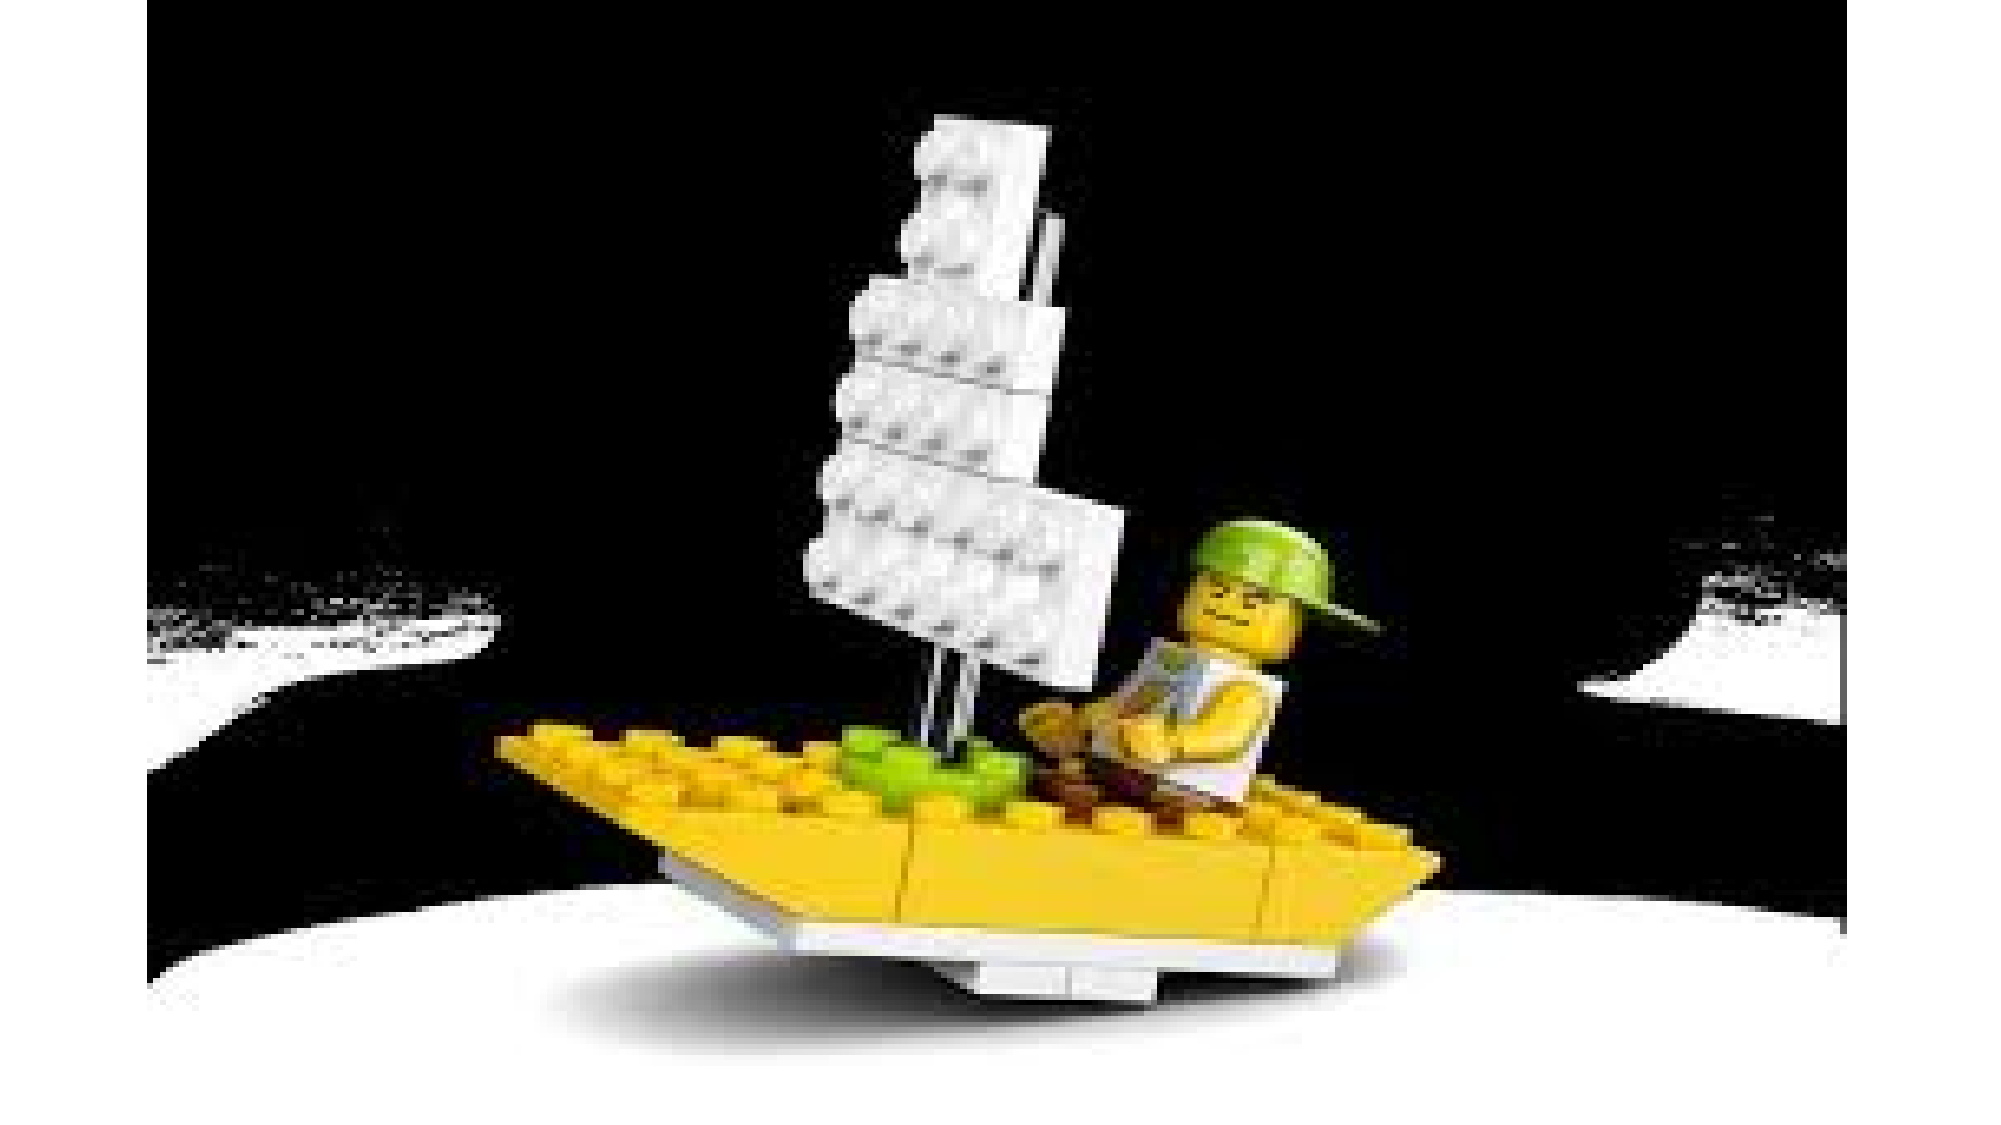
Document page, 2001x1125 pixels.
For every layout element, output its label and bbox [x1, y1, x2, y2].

picture [147, 0, 1847, 1066]
